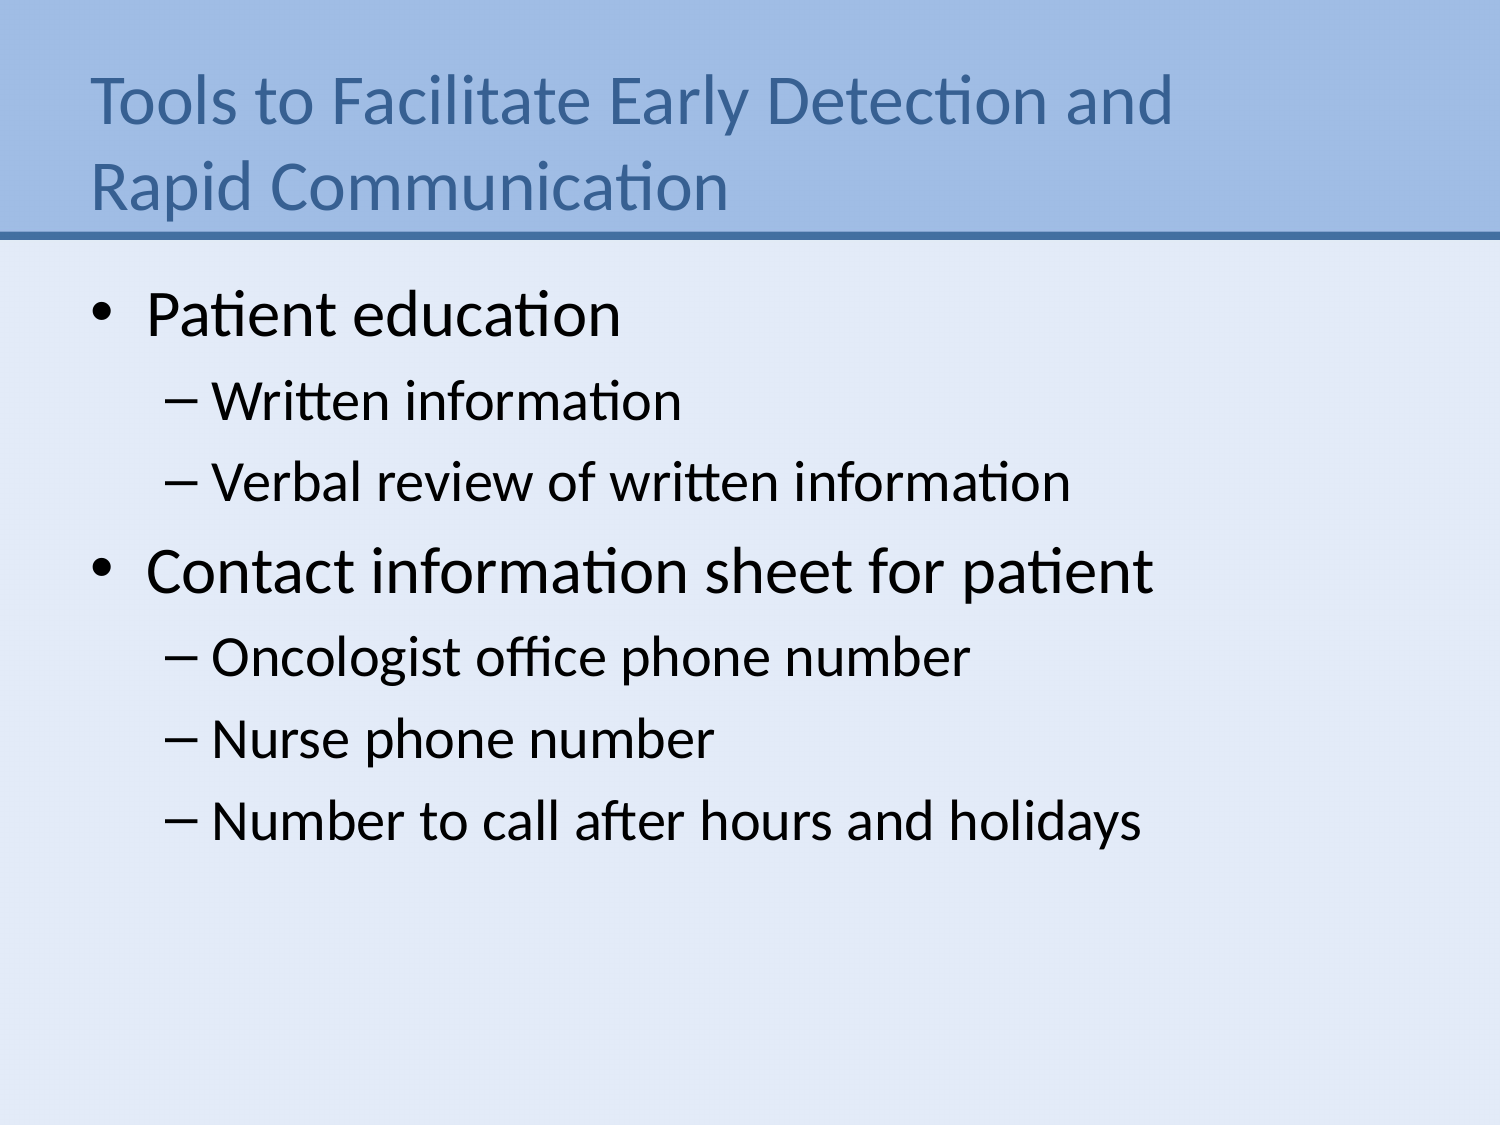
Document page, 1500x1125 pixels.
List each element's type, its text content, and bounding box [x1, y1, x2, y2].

list Patient education Written information Verbal review of written information Contact information sheet for patient Oncologist office phone number Nurse phone number Number to call after hours and holidays [75, 262, 1425, 1005]
title Tools to Facilitate Early Detection and Rapid Communication [75, 45, 1425, 233]
picture [0, 0, 1500, 1125]
